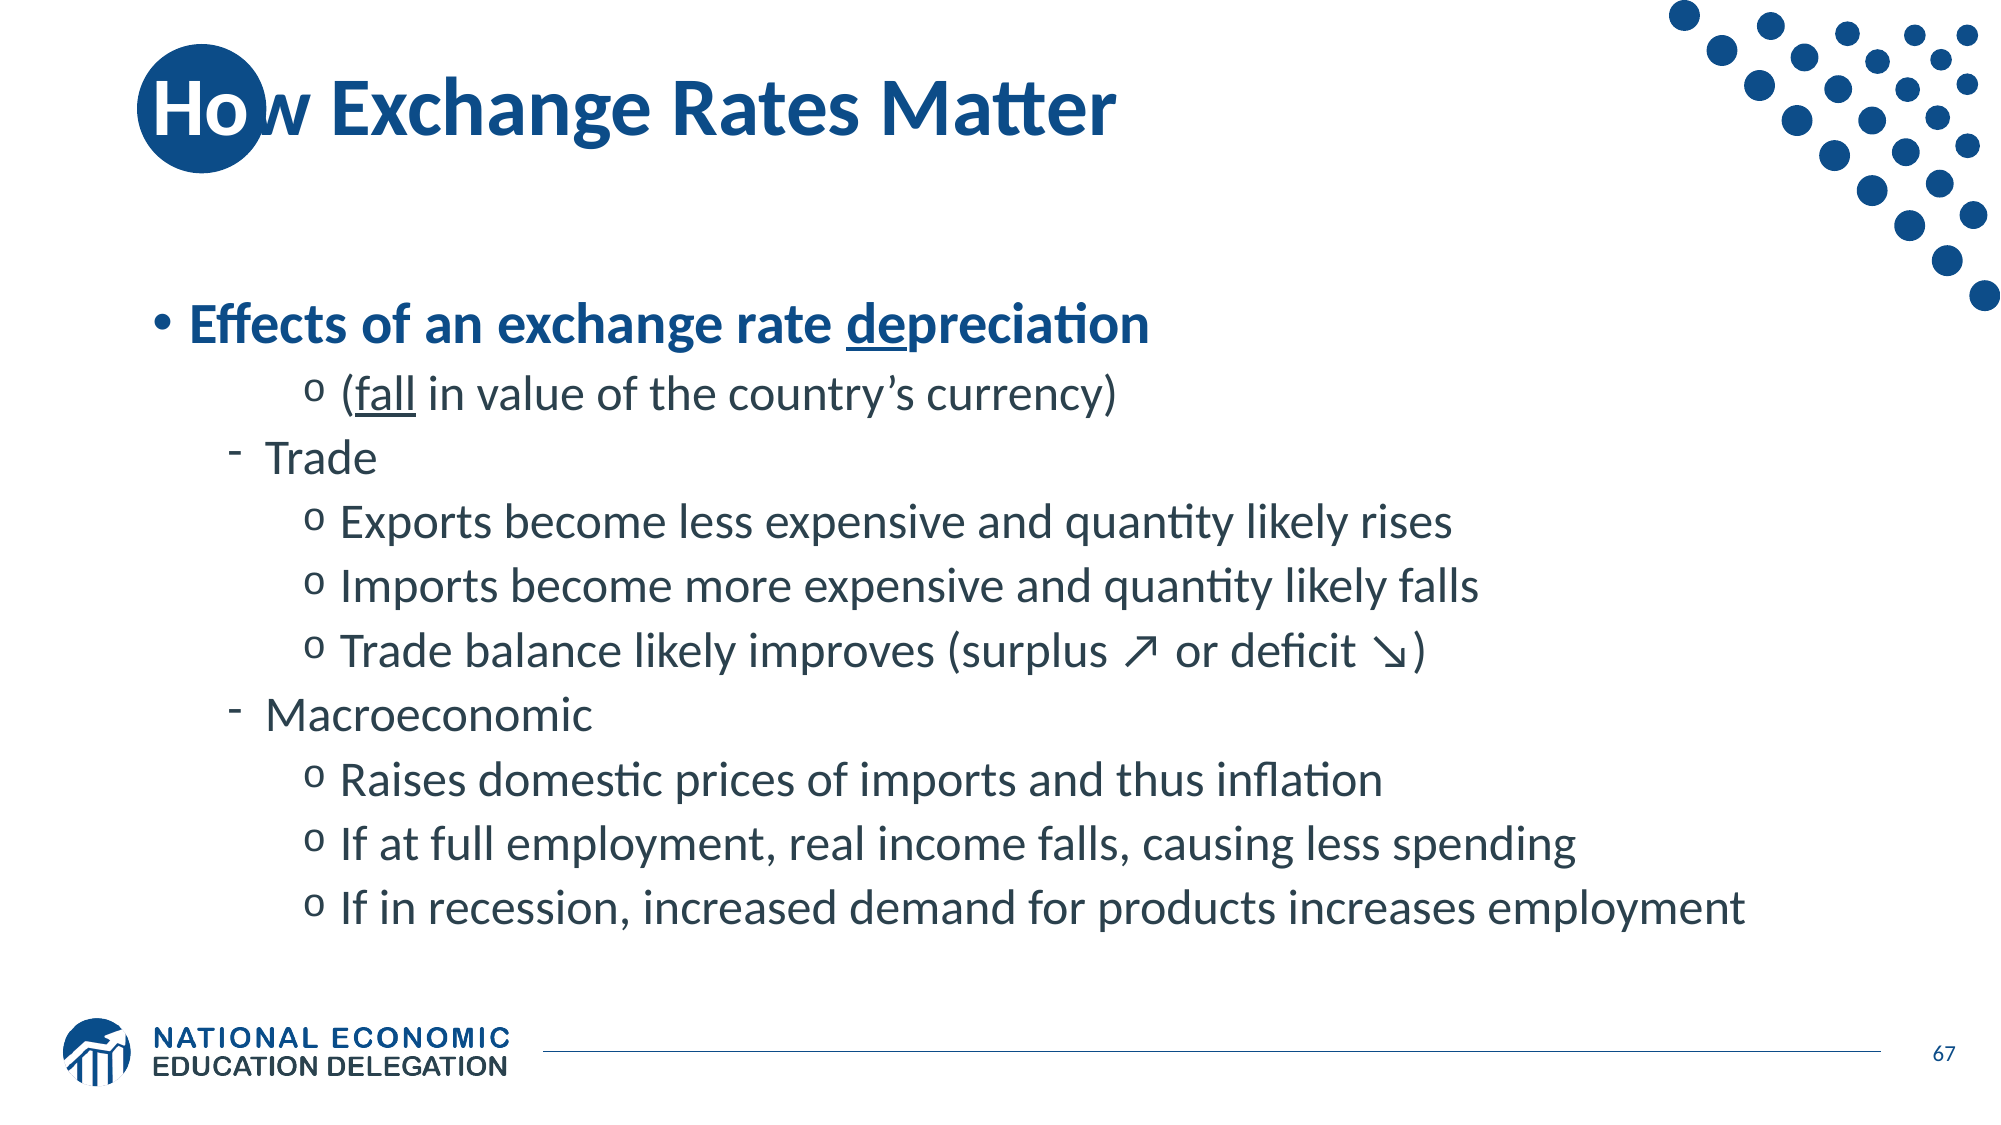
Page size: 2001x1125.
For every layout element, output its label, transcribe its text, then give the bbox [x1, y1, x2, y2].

slide_number 67 [1521, 1022, 1972, 1082]
list Effects of an exchange rate depreciation (fall in value of the country’s currency) Trade Exports become less expensive and quantity likely rises Imports become more expensive and quantity likely falls Trade balance likely improves (surplus ↗︎ or deficit︎ ↘) Macroeconomic Raises domestic prices of imports and thus inflation If at full employment, real income falls, causing less spending If in recession, increased demand for products increases employment [137, 257, 1863, 972]
picture [55, 1013, 520, 1091]
title How Exchange Rates Matter [137, 0, 1863, 218]
